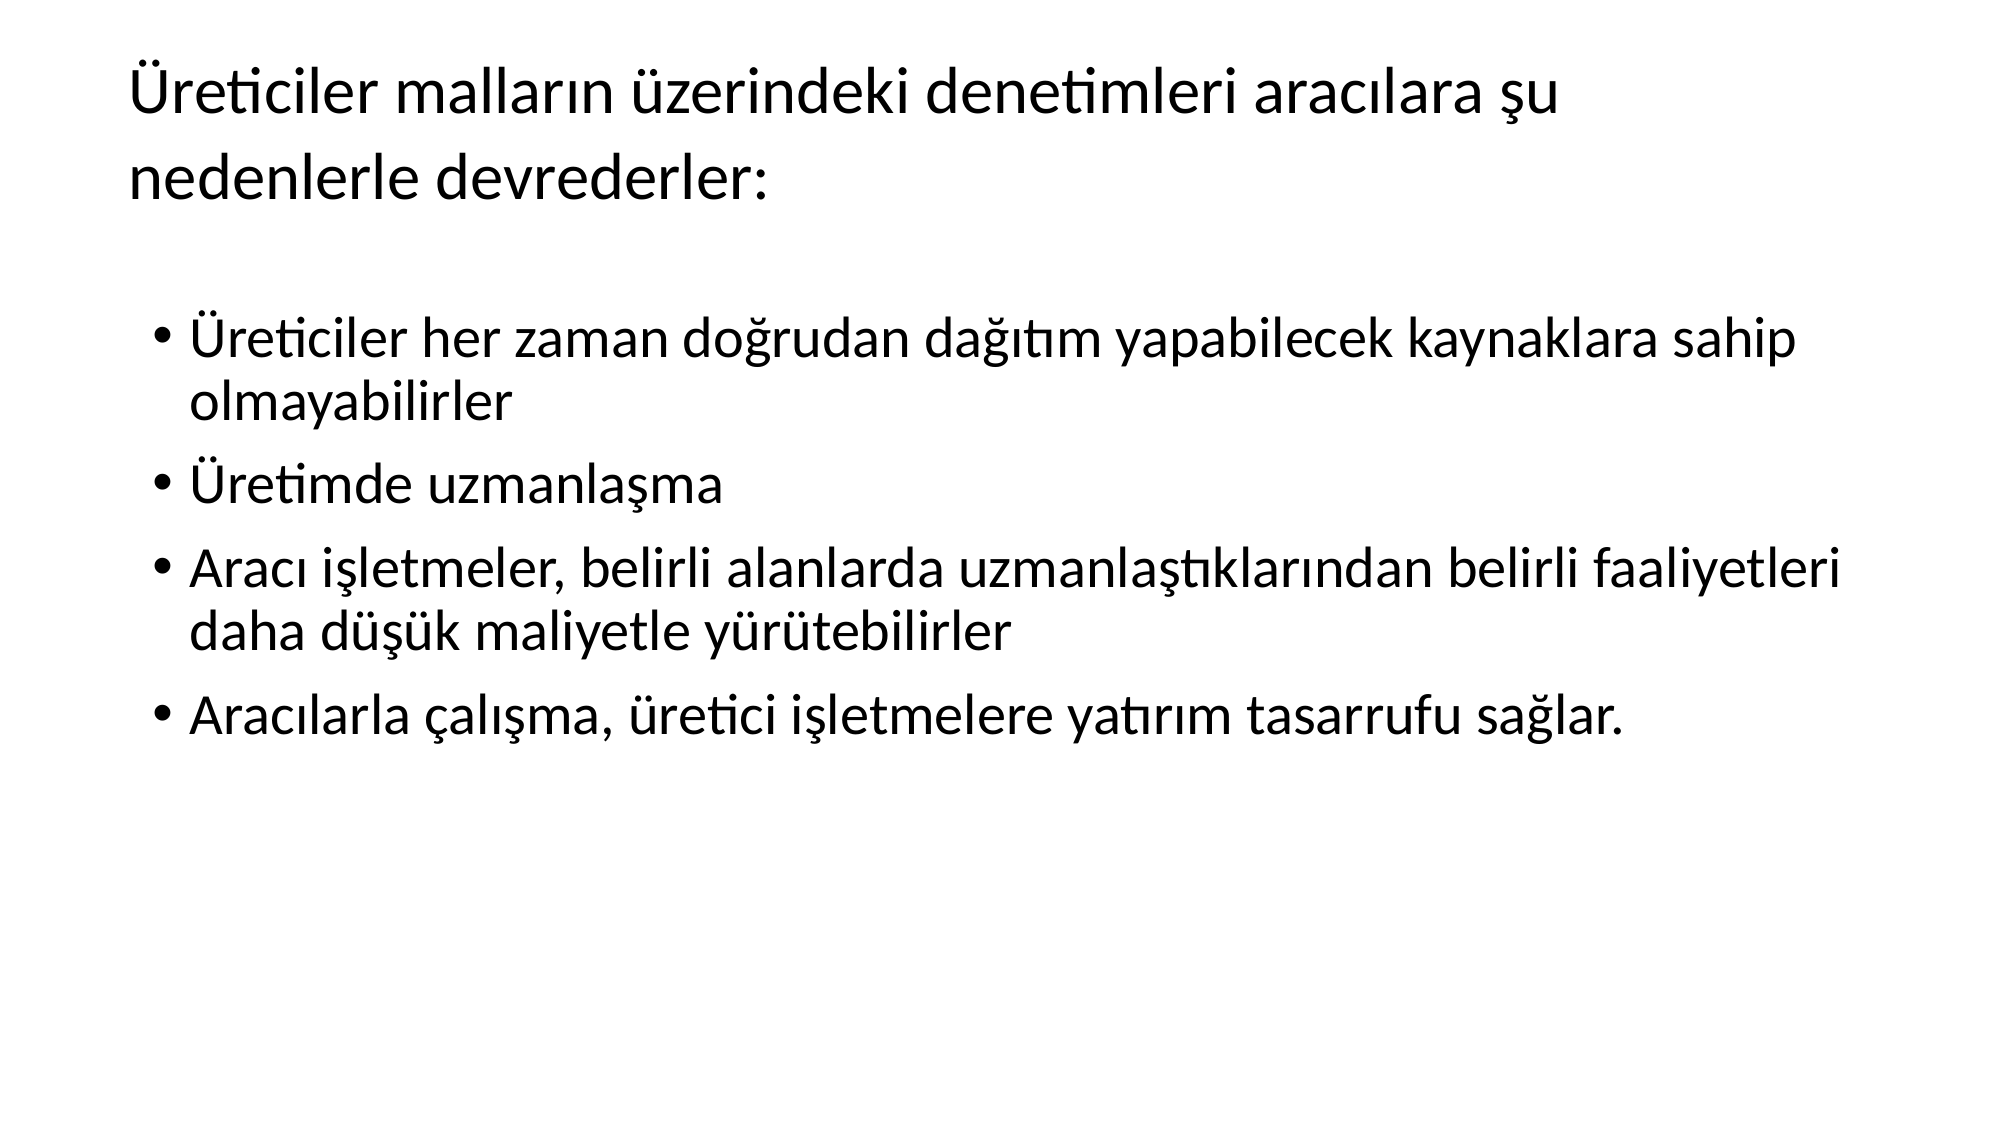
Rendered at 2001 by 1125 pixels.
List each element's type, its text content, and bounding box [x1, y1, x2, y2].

title Üreticiler malların üzerindeki denetimleri aracılara şu nedenlerle devrederler: [113, 42, 1675, 231]
list Üreticiler her zaman doğrudan dağıtım yapabilecek kaynaklara sahip olmayabilirler Üretimde uzmanlaşma Aracı işletmeler, belirli alanlarda uzmanlaştıklarından belirli faaliyetleri daha düşük maliyetle yürütebilirler Aracılarla çalışma, üretici işletmelere yatırım tasarrufu sağlar. [137, 299, 1863, 1014]
